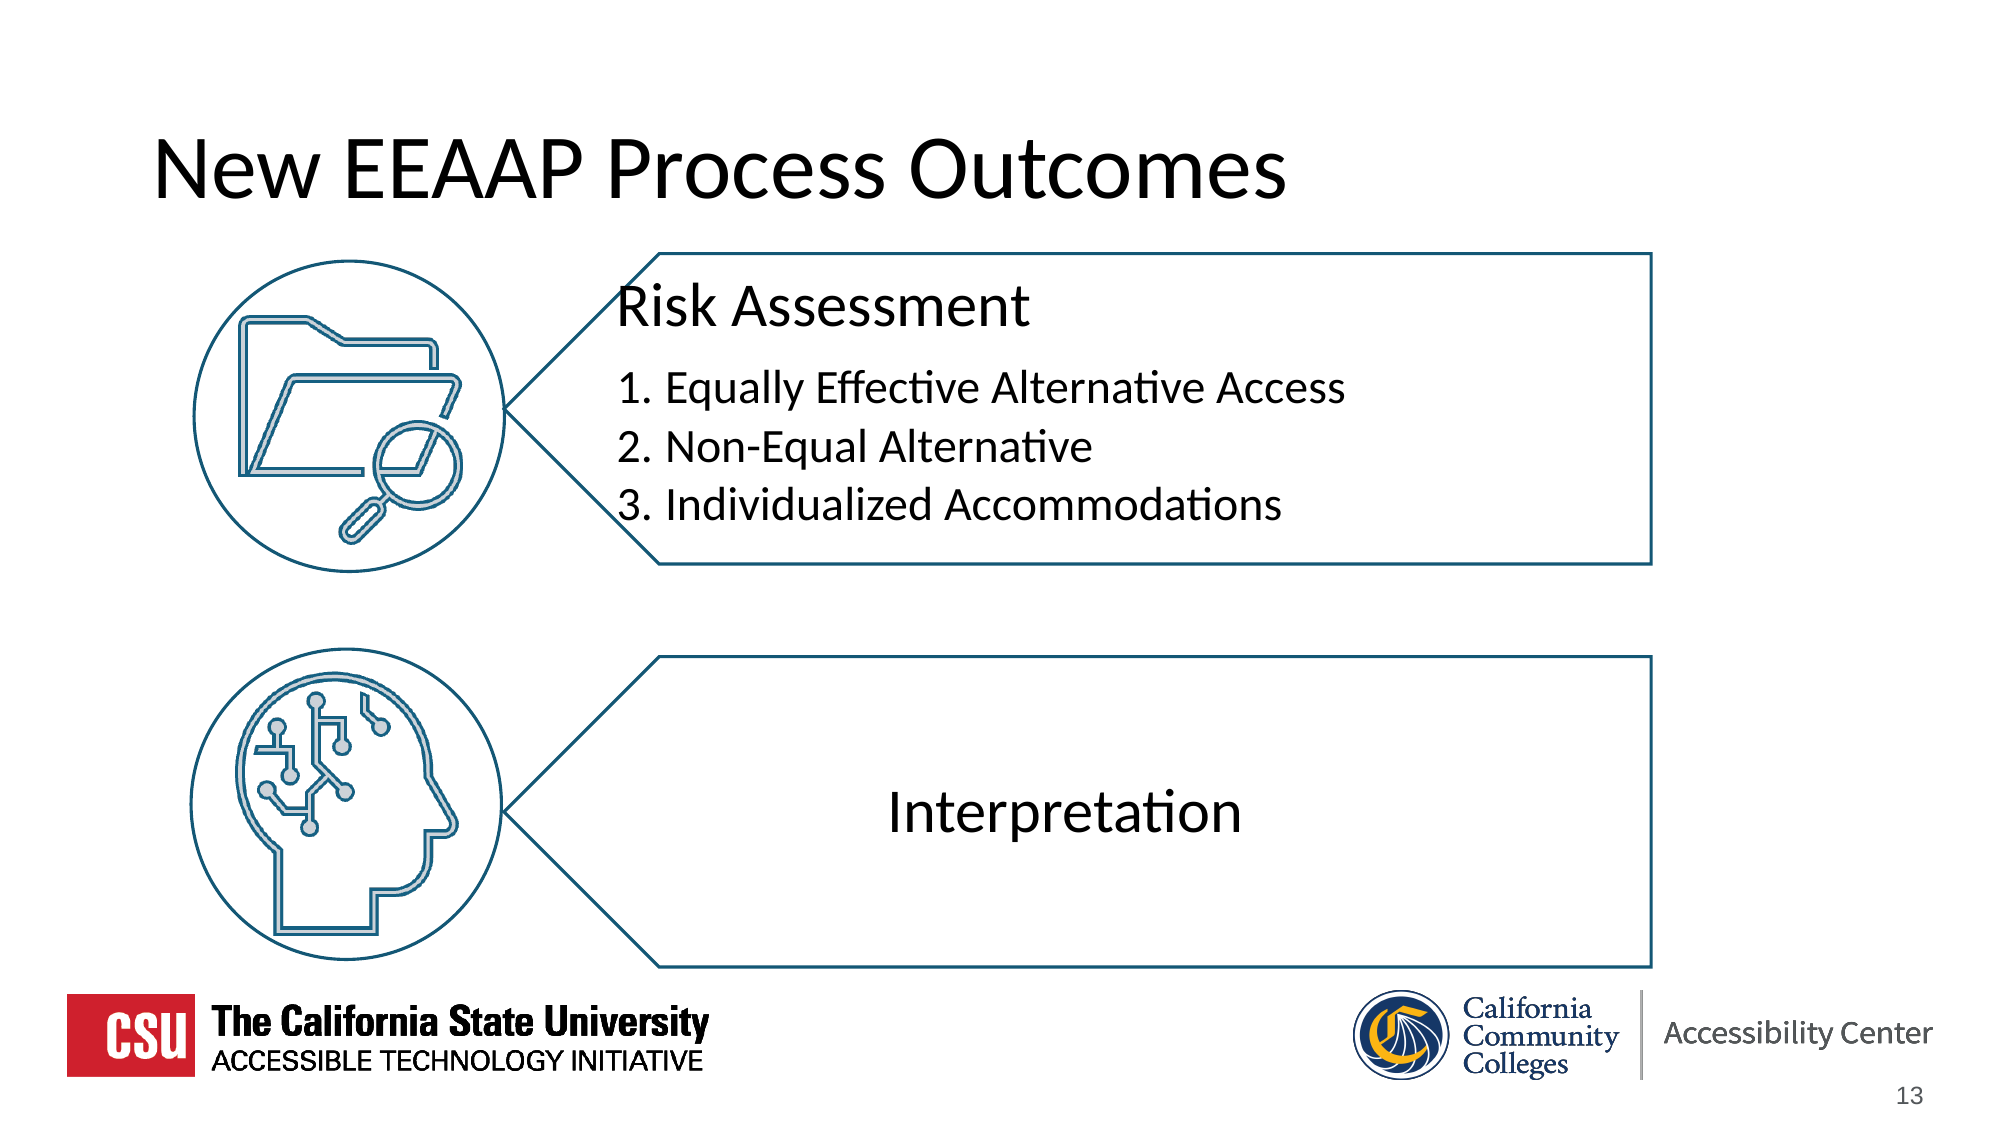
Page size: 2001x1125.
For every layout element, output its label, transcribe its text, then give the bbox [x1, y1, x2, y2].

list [136, 252, 1863, 968]
text_box 13 [1488, 1064, 1939, 1125]
title New EEAAP Process Outcomes [137, 59, 1863, 252]
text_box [67, 990, 1933, 1081]
